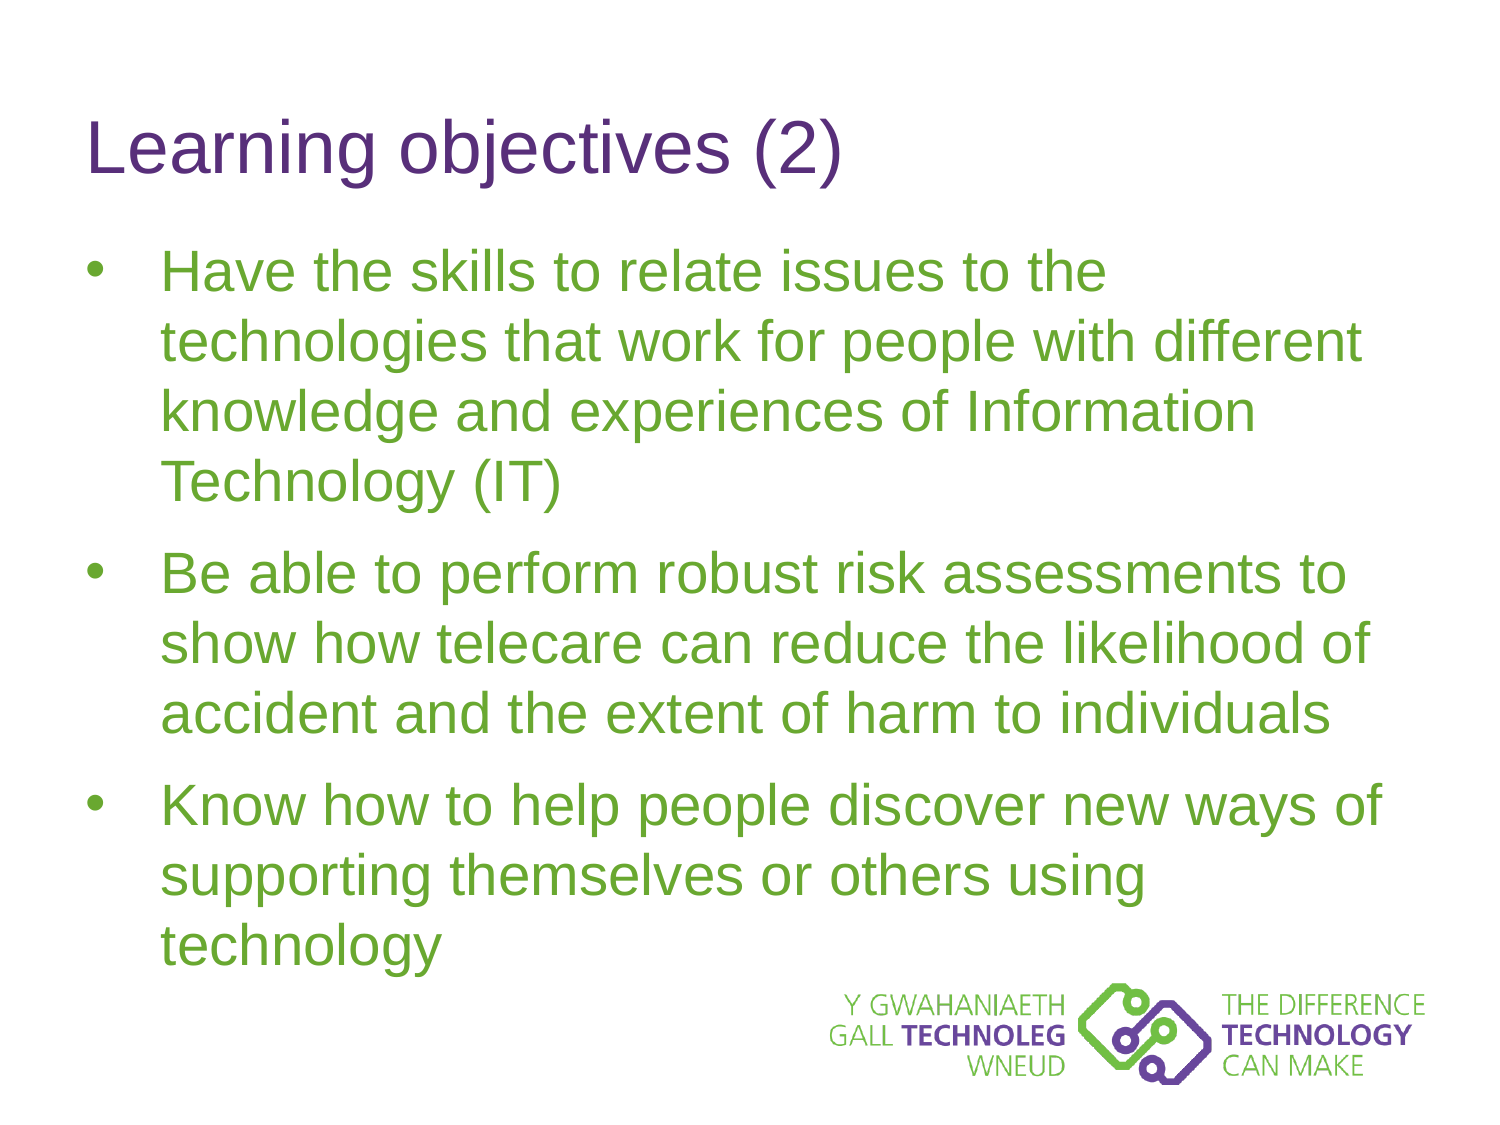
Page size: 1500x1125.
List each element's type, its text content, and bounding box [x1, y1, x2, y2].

list Have the skills to relate issues to the technologies that work for people with different knowledge and experiences of Information Technology (IT) Be able to perform robust risk assessments to show how telecare can reduce the likelihood of accident and the extent of harm to individuals Know how to help people discover new ways of supporting themselves or others using technology [70, 225, 1430, 905]
title Learning objectives (2) [70, 60, 1430, 225]
